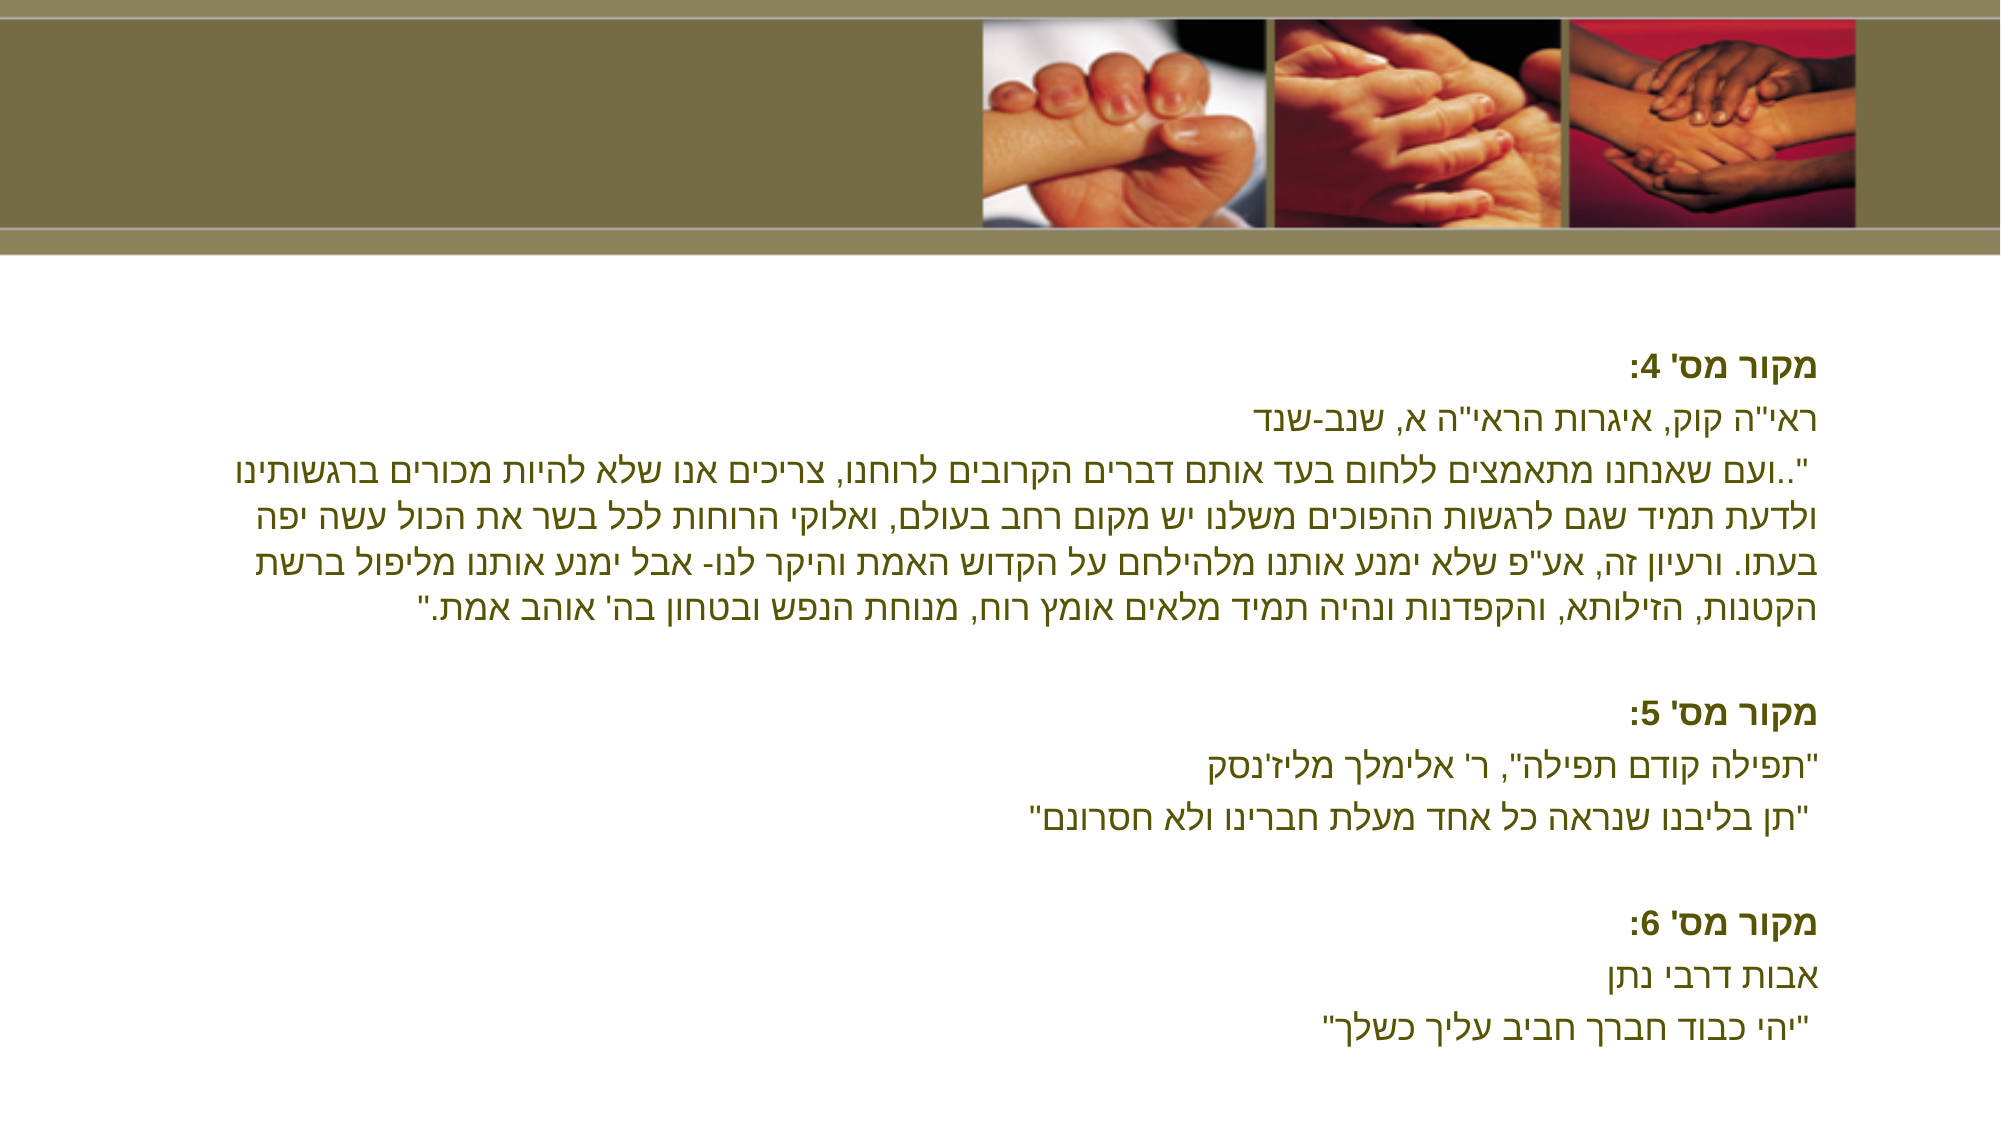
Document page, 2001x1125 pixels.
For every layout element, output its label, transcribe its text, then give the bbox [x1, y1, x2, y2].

picture [0, 0, 2001, 1125]
text_box מקור מס' 4: ראי"ה קוק, איגרות הראי"ה א, שנב-שנד "..ועם שאנחנו מתאמצים ללחום בעד אותם דברים הקרובים לרוחנו, צריכים אנו שלא להיות מכורים ברגשותינו ולדעת תמיד שגם לרגשות ההפוכים משלנו יש מקום רחב בעולם, ואלוקי הרוחות לכל בשר את הכול עשה יפה בעתו. ורעיון זה, אע"פ שלא ימנע אותנו מלהילחם על הקדוש האמת והיקר לנו- אבל ימנע אותנו מליפול ברשת הקטנות, הזילותא, והקפדנות ונהיה תמיד מלאים אומץ רוח, מנוחת הנפש ובטחון בה' אוהב אמת." מקור מס' 5: "תפילה קודם תפילה", ר' אלימלך מליז'נסק "תן בליבנו שנראה כל אחד מעלת חברינו ולא חסרונם" מקור מס' 6: אבות דרבי נתן "יהי כבוד חברך חביב עליך כשלך" [147, 280, 1834, 1108]
